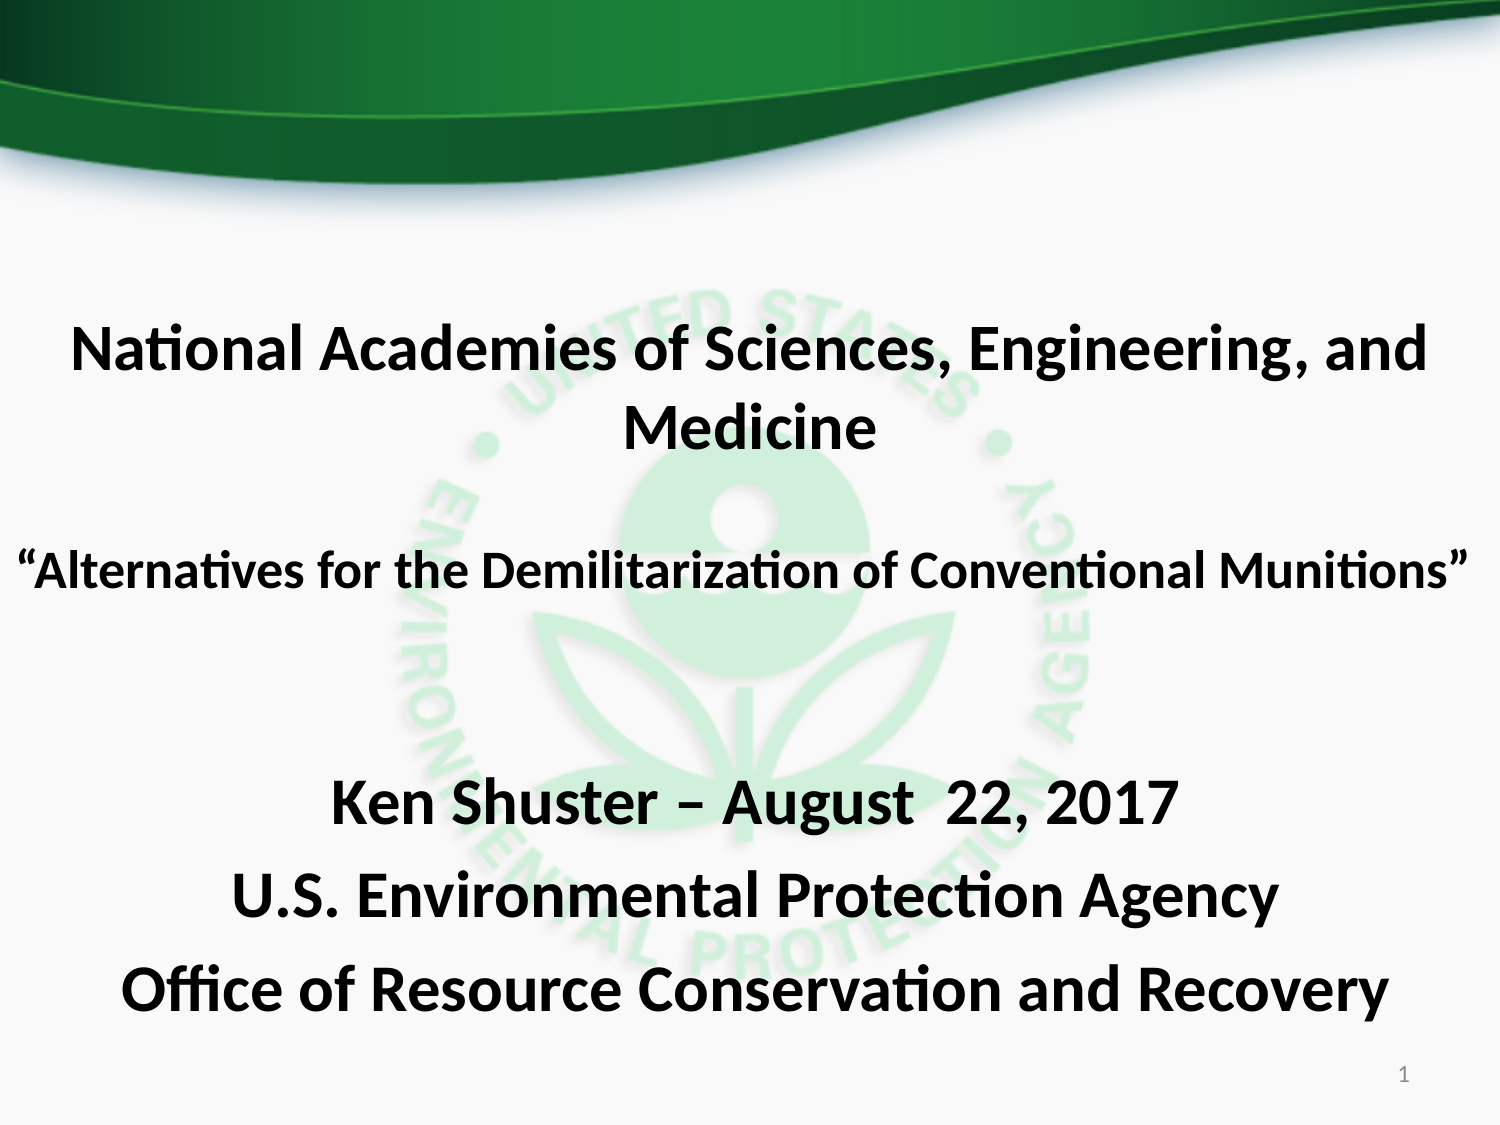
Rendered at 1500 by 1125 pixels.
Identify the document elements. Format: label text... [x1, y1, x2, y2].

slide_number 1 [1074, 1042, 1425, 1103]
picture [0, 0, 1500, 262]
picture [0, 713, 1500, 1125]
title National Academies of Sciences, Engineering, and Medicine “Alternatives for the Demilitarization of Conventional Munitions” [0, 262, 1500, 713]
subtitle Ken Shuster – August 22, 2017 U.S. Environmental Protection Agency Office of Resource Conservation and Recovery [50, 750, 1463, 1038]
